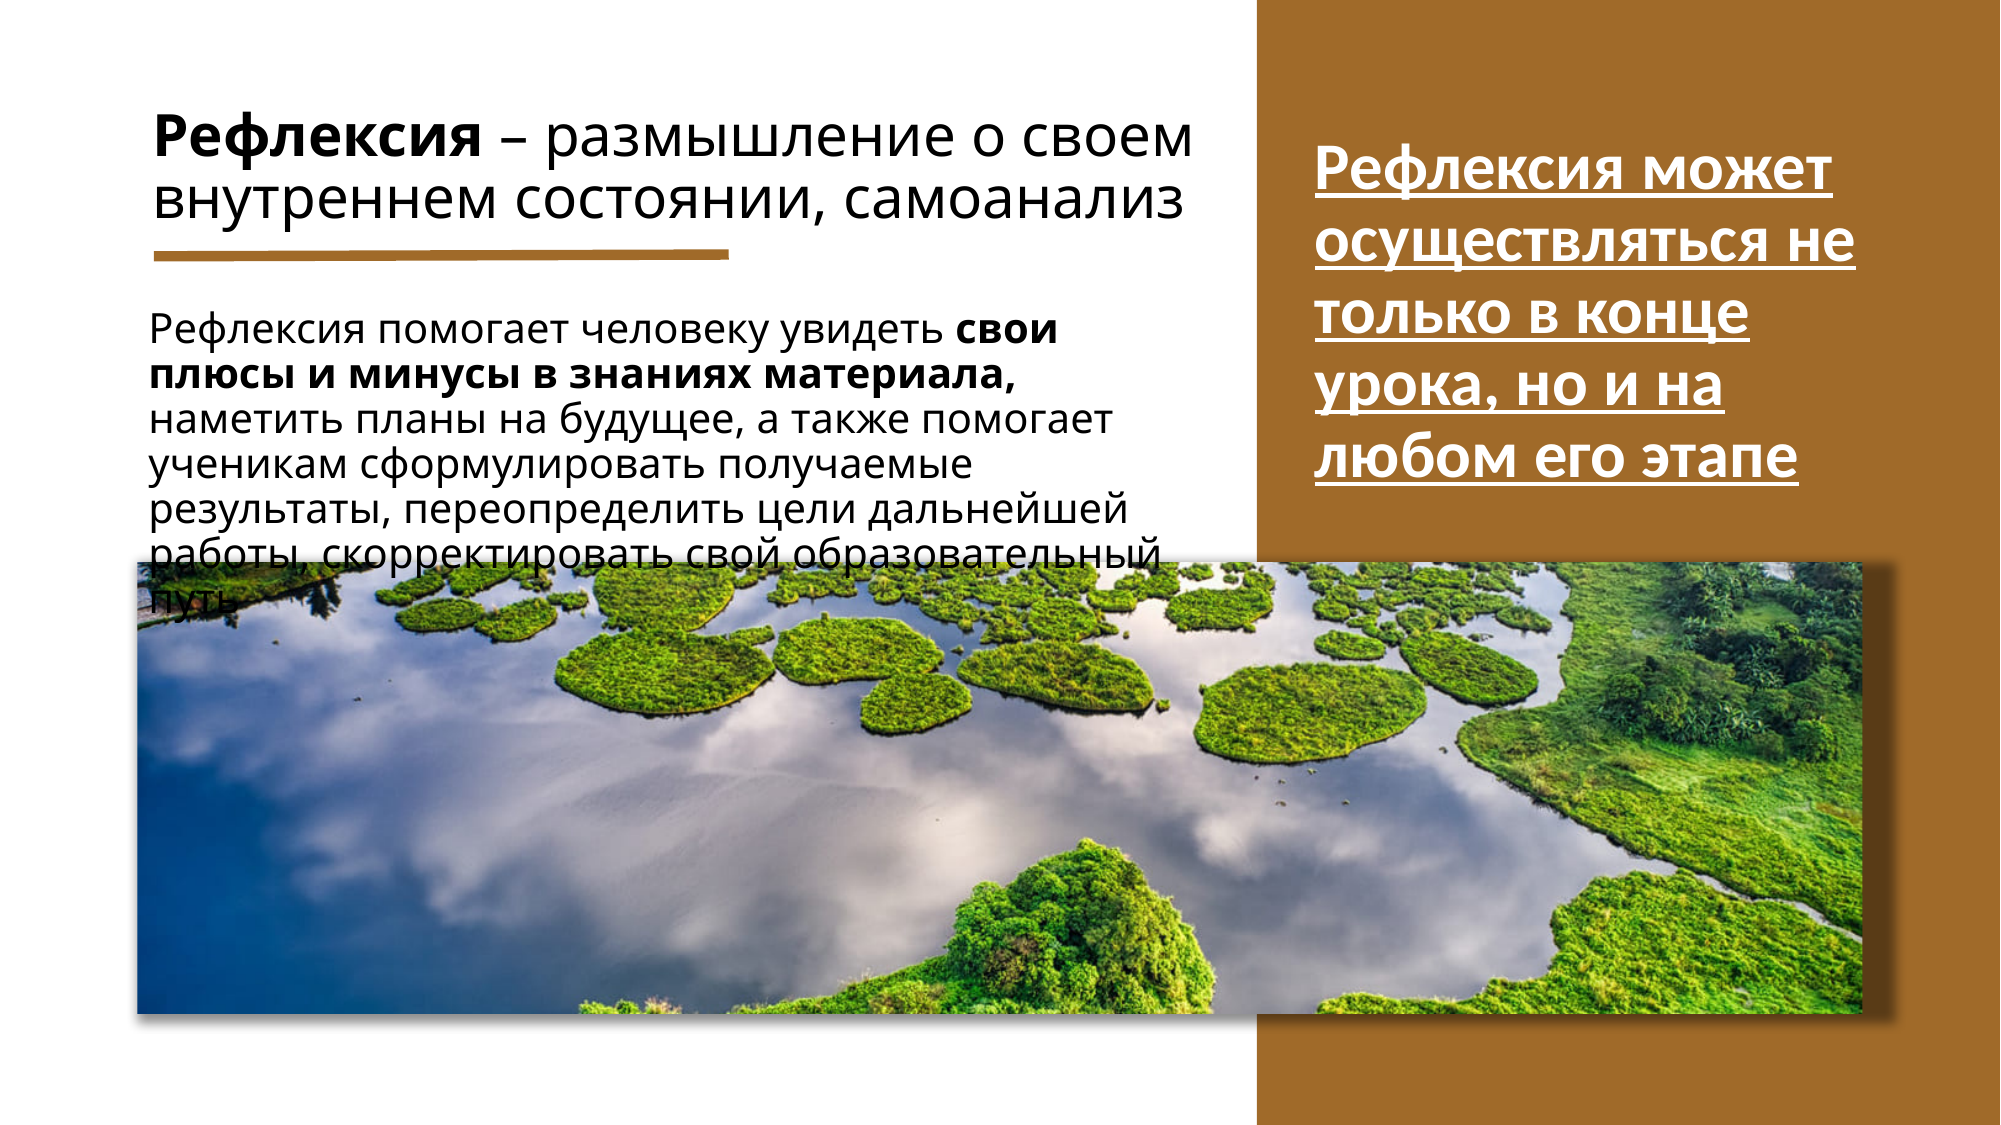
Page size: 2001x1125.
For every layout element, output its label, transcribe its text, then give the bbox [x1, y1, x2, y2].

list Рефлексия помогает человеку увидеть свои плюсы и минусы в знаниях материала, наметить планы на будущее, а также помогает ученикам сформулировать получаемые результаты, переопределить цели дальнейшей работы, скорректировать свой образовательный путь [133, 299, 1232, 603]
title Рефлексия – размышление о своем внутреннем состоянии, самоанализ [137, 59, 1257, 278]
picture [137, 562, 1863, 1014]
text_box Рефлексия может осуществляться не только в конце урока, но и на любом его этапе [1299, 124, 1926, 550]
